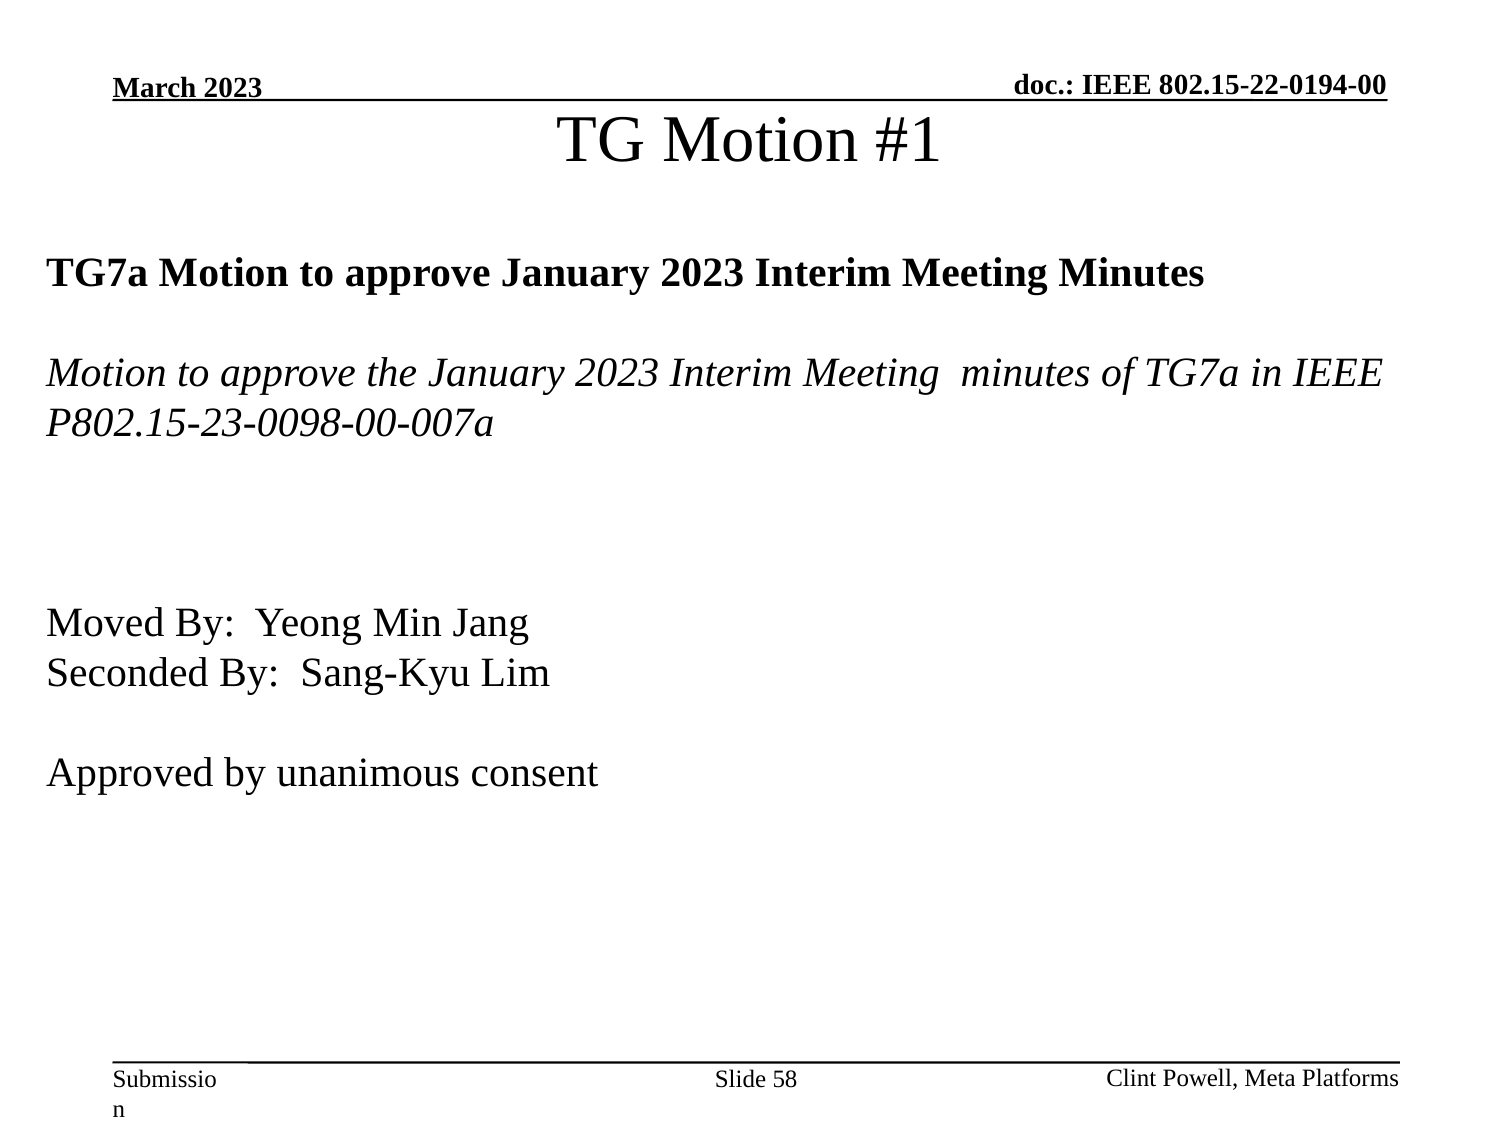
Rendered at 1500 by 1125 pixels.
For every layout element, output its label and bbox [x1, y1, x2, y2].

text_box [542, 87, 958, 183]
text_box [31, 237, 1469, 803]
text_box [687, 1055, 825, 1102]
